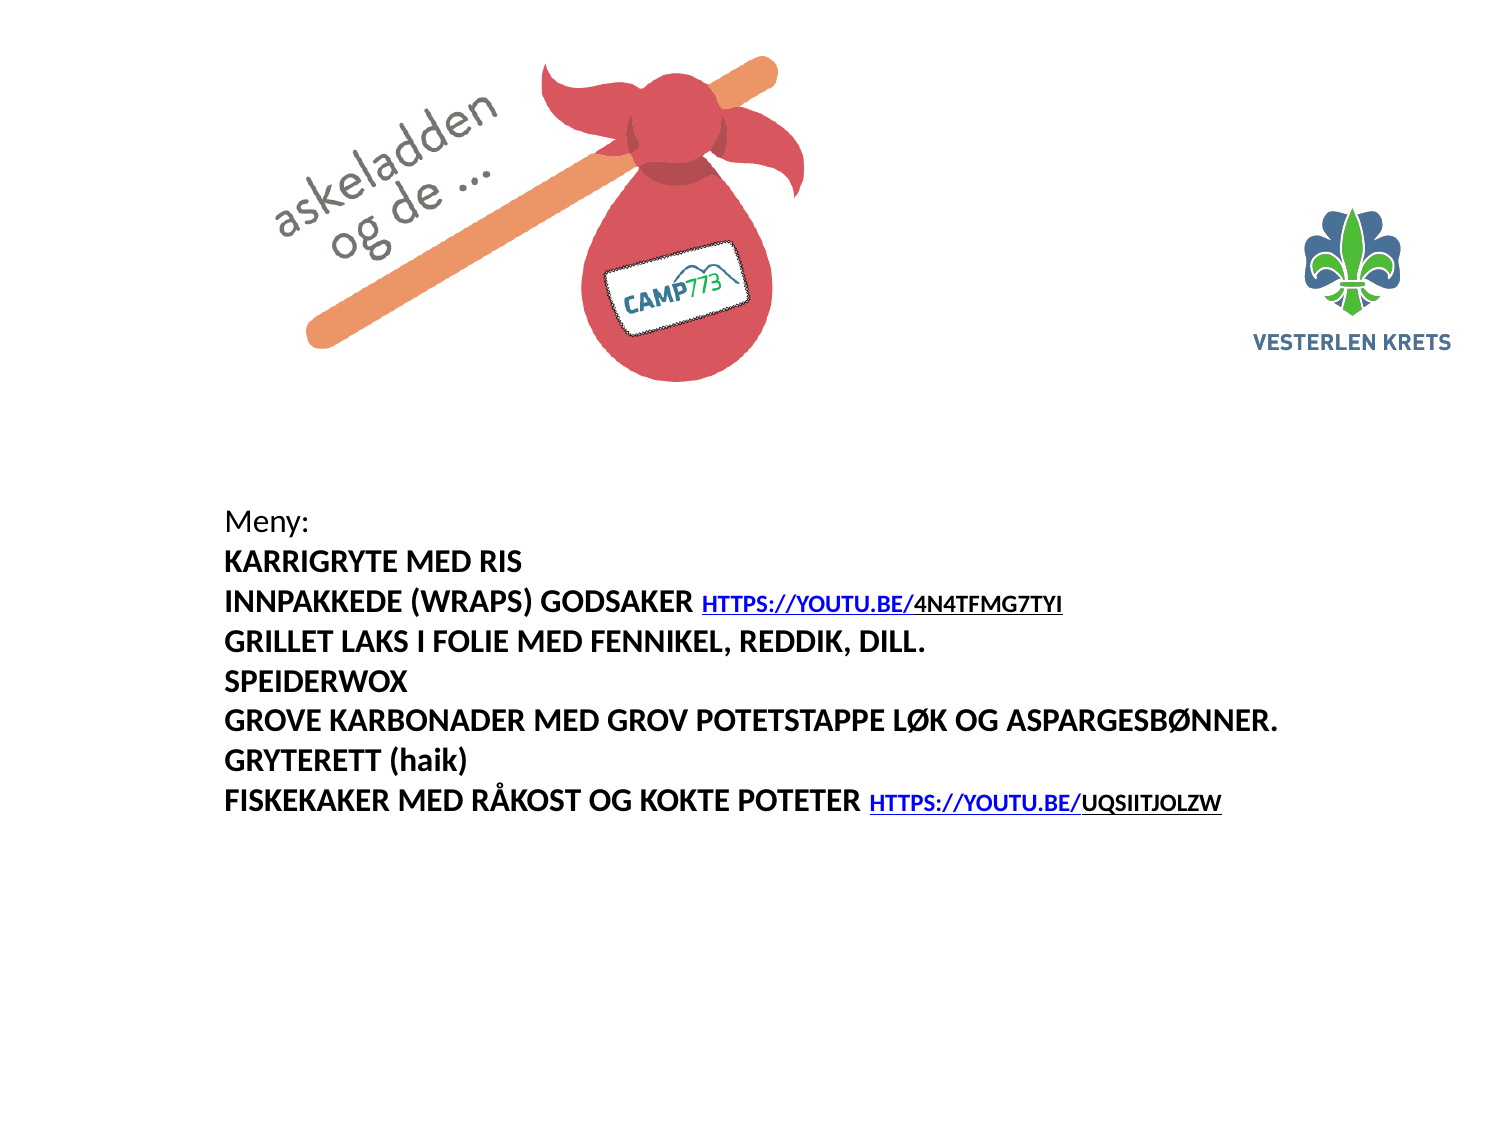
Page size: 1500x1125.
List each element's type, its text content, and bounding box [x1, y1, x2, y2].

picture [256, 28, 822, 404]
picture [1243, 208, 1459, 404]
text_box Meny: Karrigryte med ris Innpakkede (Wraps) godsaker https://youtu.be/4n4tFmG7tyI Grillet laks i folie med fennikel, reddik, dill. SPEIDERWOX Grove karbonader med grov potetstappe løk og aspargesbønner. GRYTERETT (haik) Fiskekaker med råkost og kokte poteter https://youtu.be/UqSIiTjoLzw [209, 491, 1363, 906]
